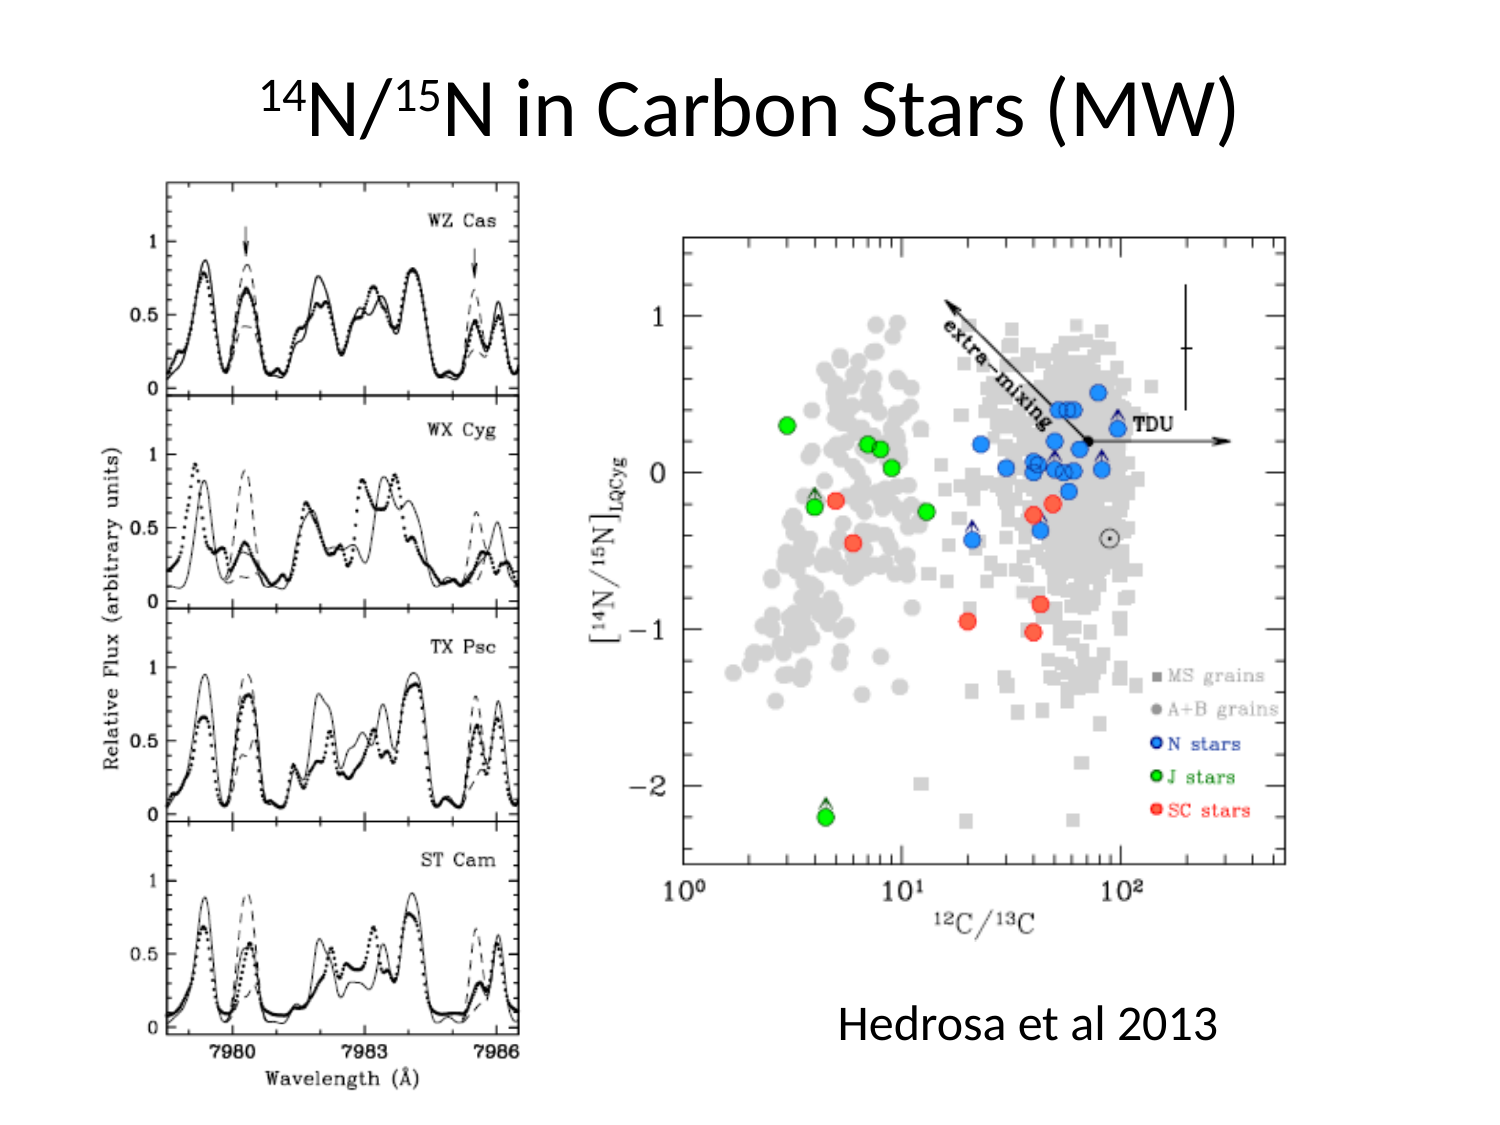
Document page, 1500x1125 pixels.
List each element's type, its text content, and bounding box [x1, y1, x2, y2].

title 14N/15N in Carbon Stars (MW) [75, 45, 1425, 161]
picture [0, 164, 1318, 1093]
text_box Hedrosa et al 2013 [822, 982, 1234, 1058]
